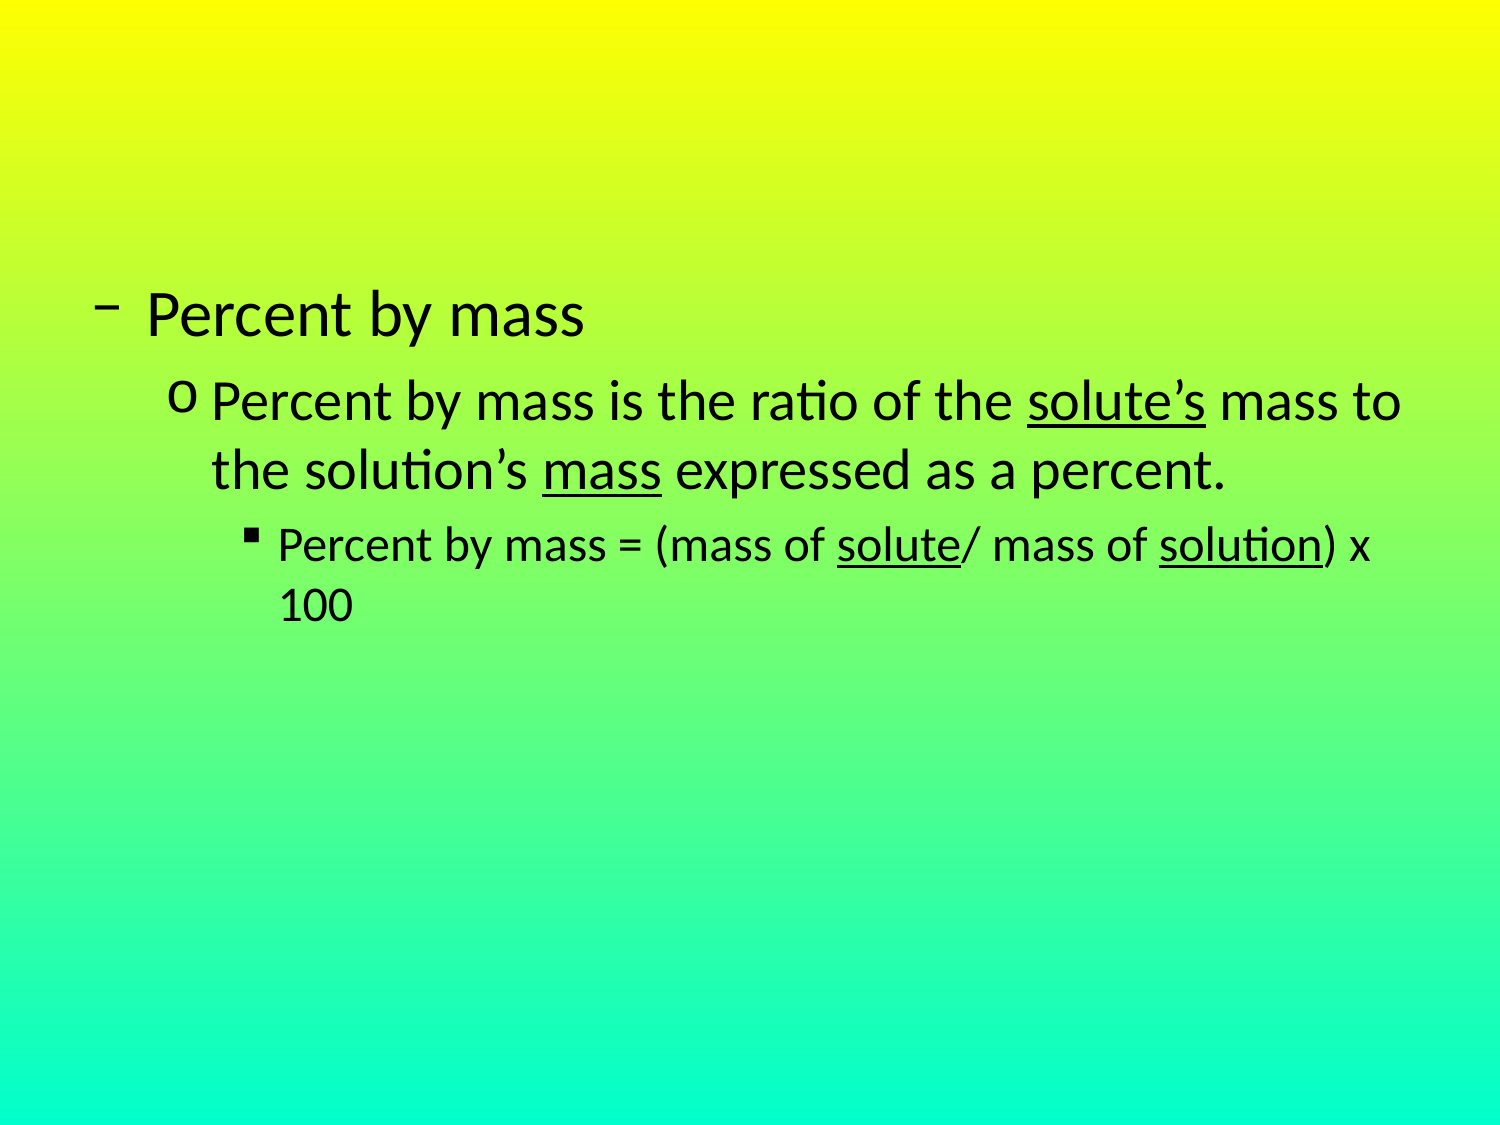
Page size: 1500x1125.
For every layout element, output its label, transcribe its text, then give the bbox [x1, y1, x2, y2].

list Percent by mass Percent by mass is the ratio of the solute’s mass to the solution’s mass expressed as a percent. Percent by mass = (mass of solute/ mass of solution) x 100 [75, 262, 1425, 1005]
